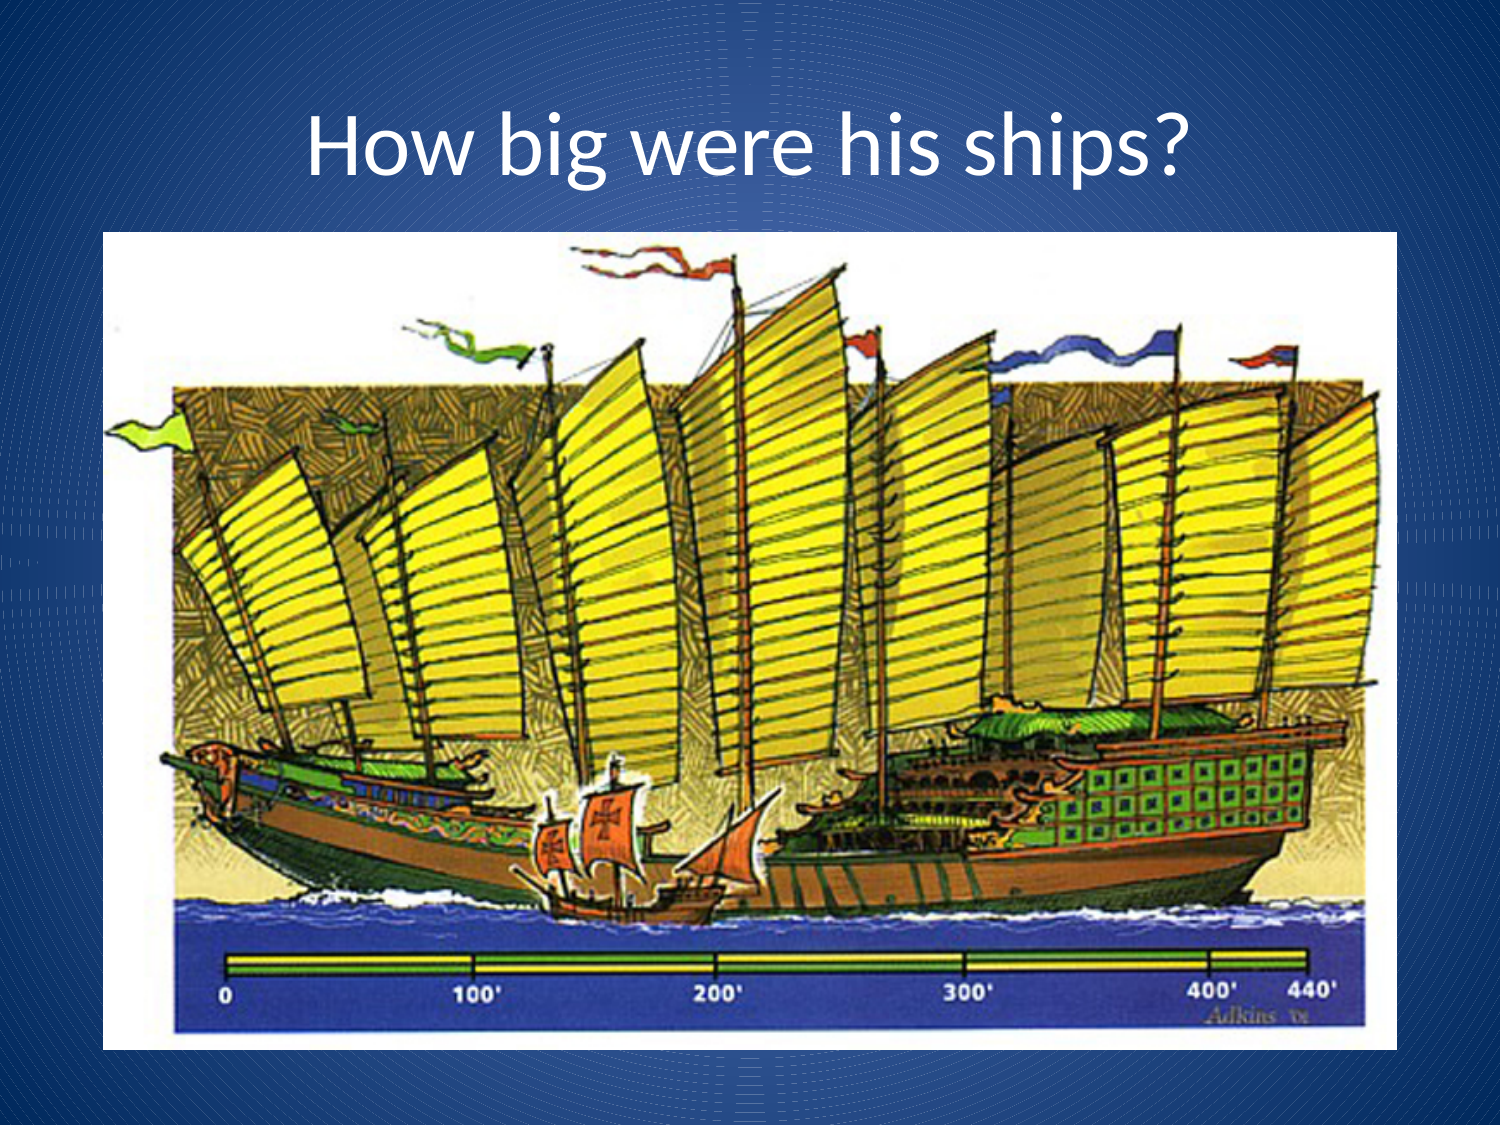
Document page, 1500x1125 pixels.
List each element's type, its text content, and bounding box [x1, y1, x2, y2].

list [102, 232, 1397, 1051]
title How big were his ships? [74, 44, 1426, 233]
